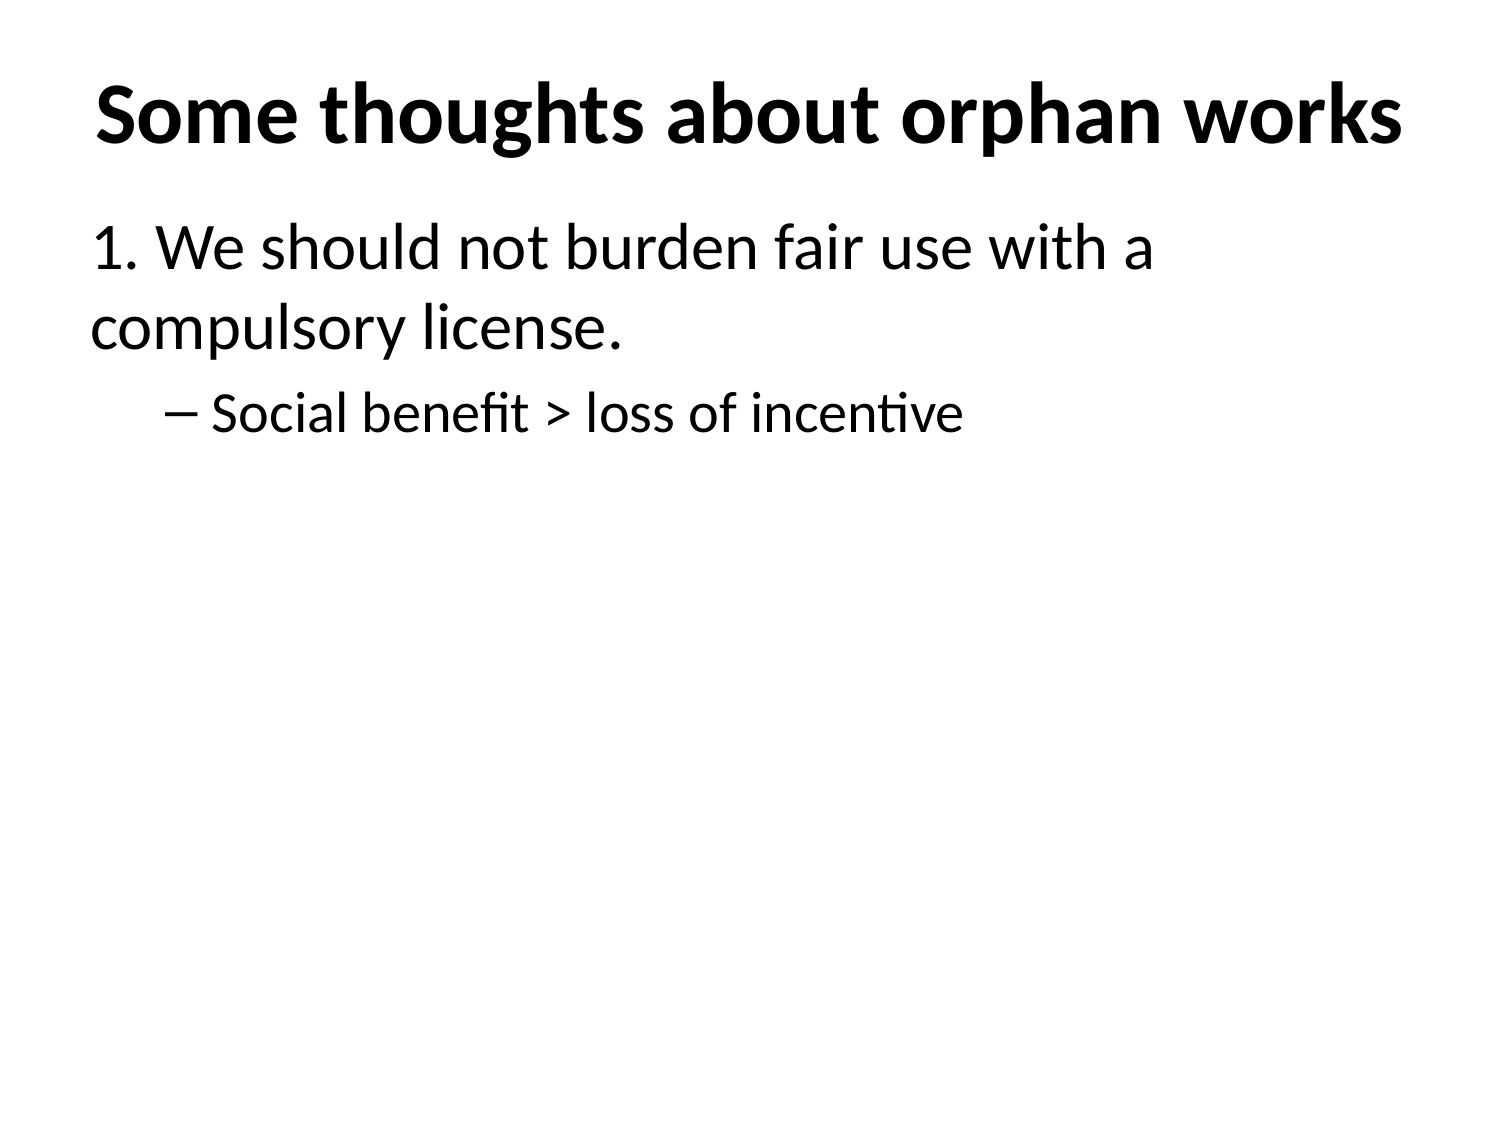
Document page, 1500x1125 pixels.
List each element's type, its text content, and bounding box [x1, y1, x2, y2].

title Some thoughts about orphan works [75, 45, 1425, 173]
list 1. We should not burden fair use with a compulsory license. Social benefit > loss of incentive [75, 194, 1425, 1091]
